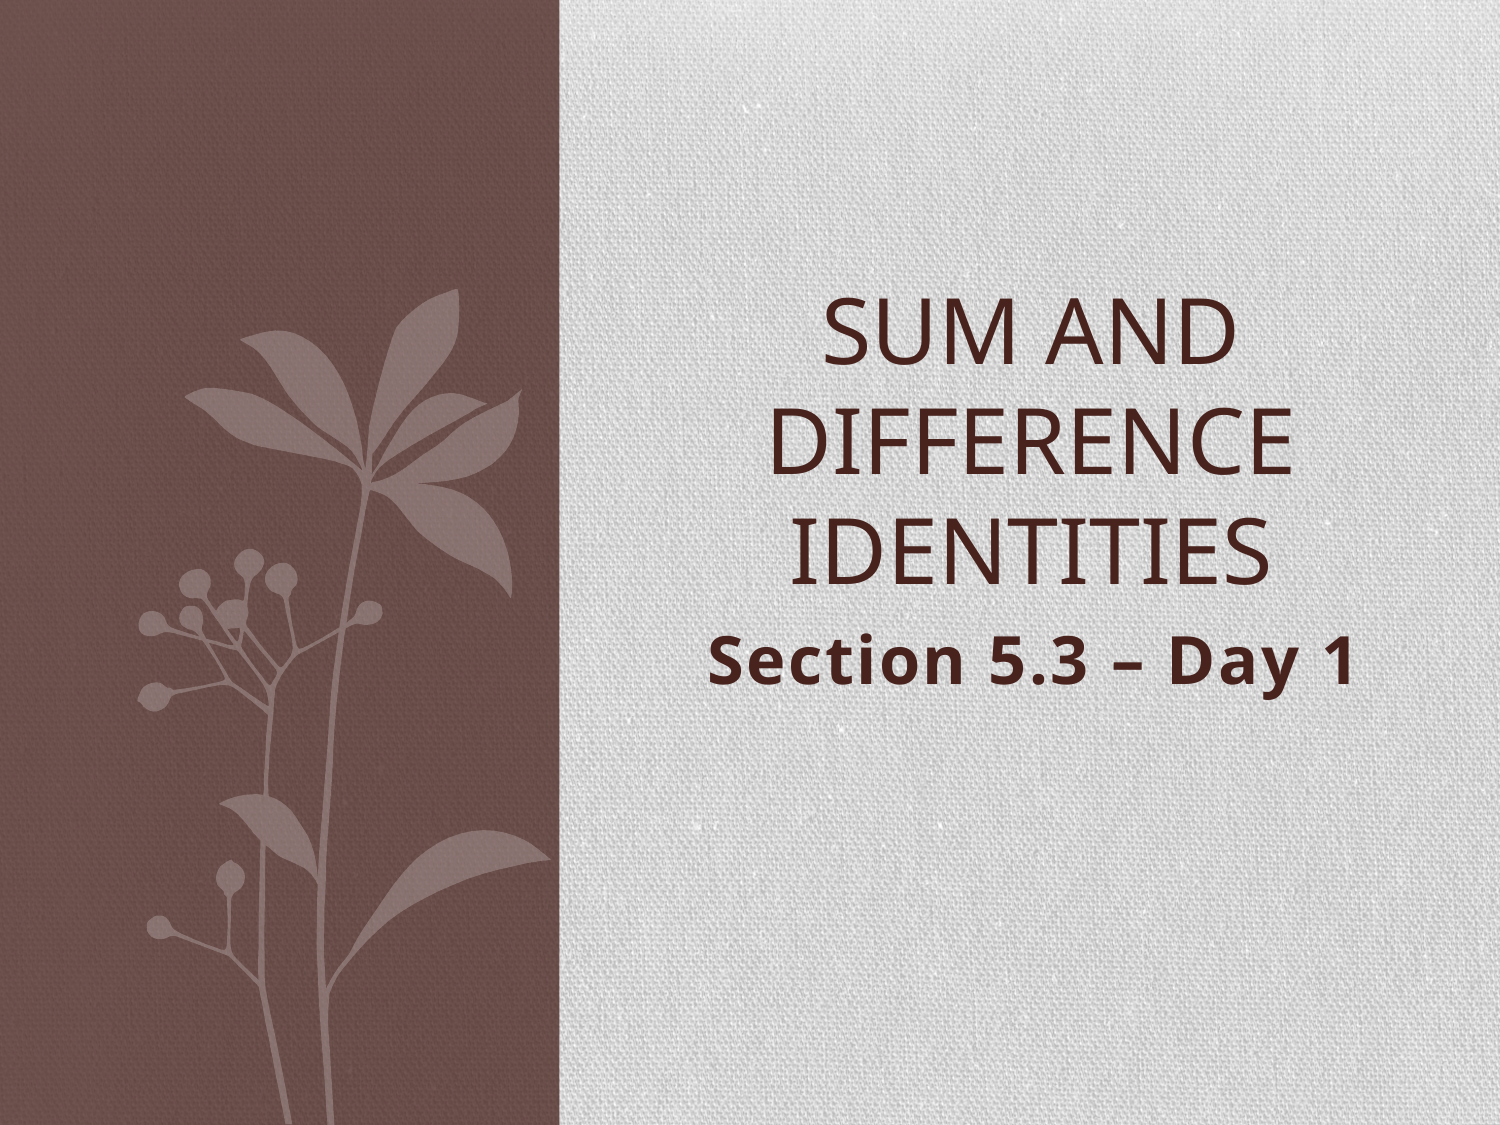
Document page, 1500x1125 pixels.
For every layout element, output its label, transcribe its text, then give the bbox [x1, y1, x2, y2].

title Sum and Difference Identities [562, 232, 1500, 611]
subtitle Section 5.3 – Day 1 [614, 611, 1454, 870]
